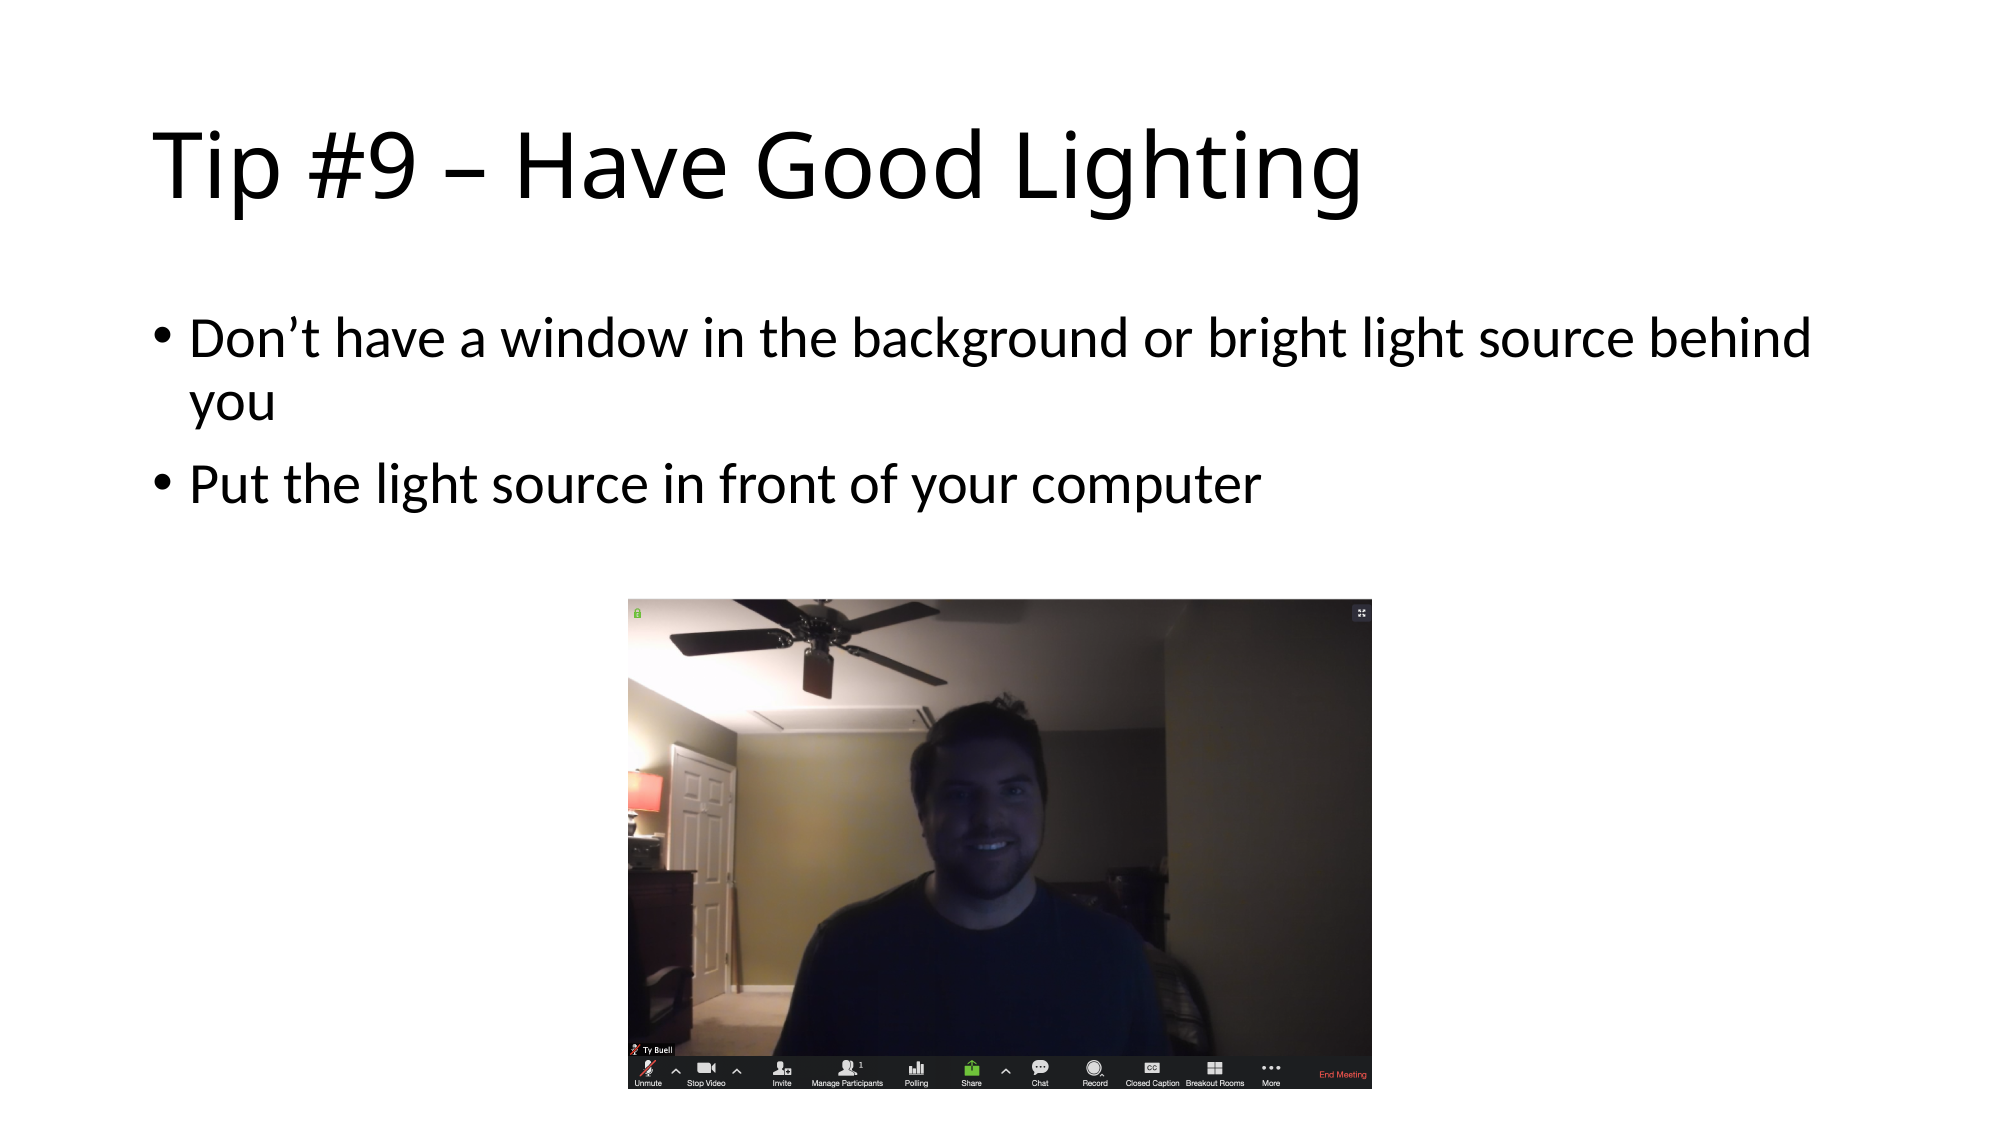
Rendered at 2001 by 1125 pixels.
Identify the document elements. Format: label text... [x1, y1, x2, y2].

list Don’t have a window in the background or bright light source behind you Put the light source in front of your computer [137, 299, 1863, 1014]
picture [627, 598, 1372, 1089]
title Tip #9 – Have Good Lighting [137, 59, 1863, 278]
